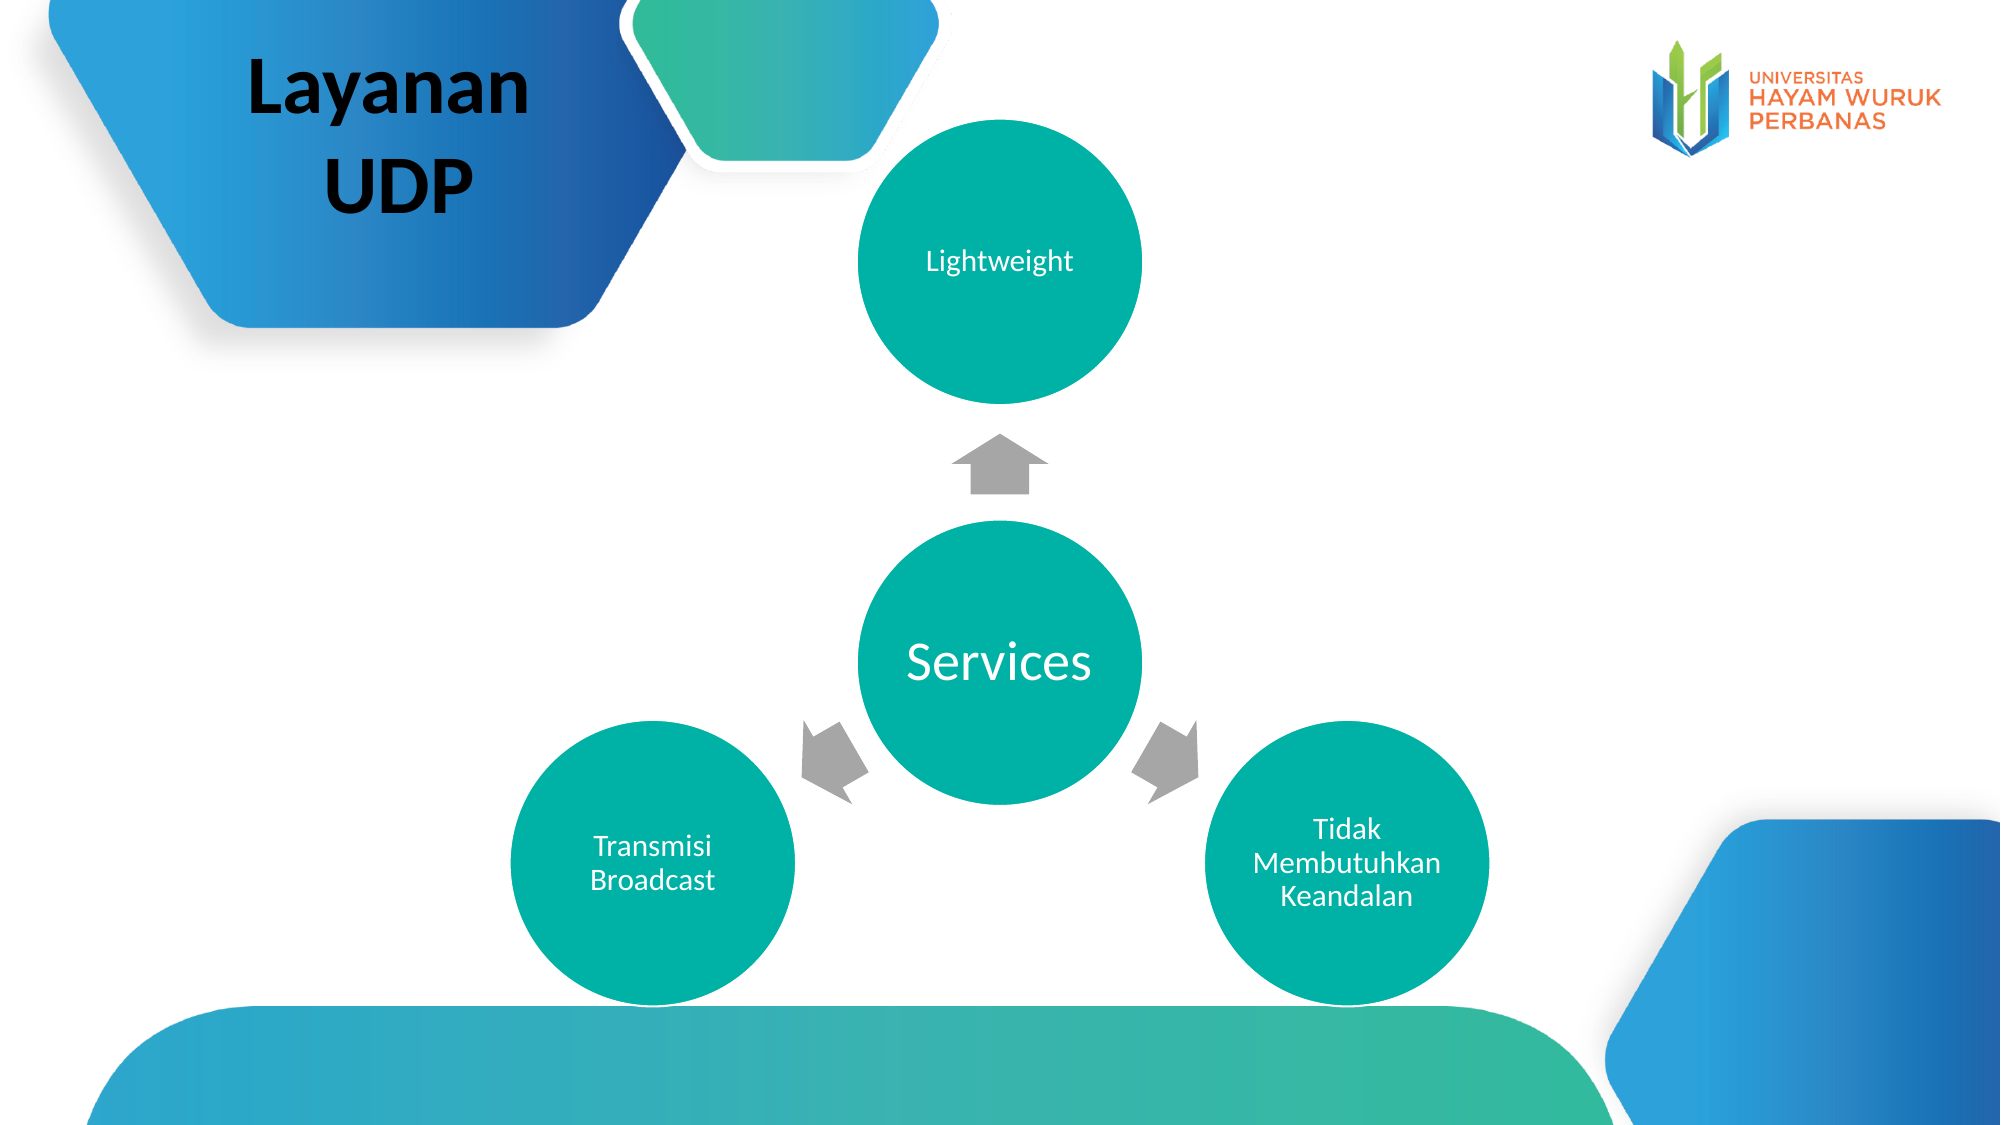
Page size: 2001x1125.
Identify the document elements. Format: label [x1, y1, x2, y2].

picture [0, 0, 2000, 1125]
text_box [333, 117, 1667, 1007]
